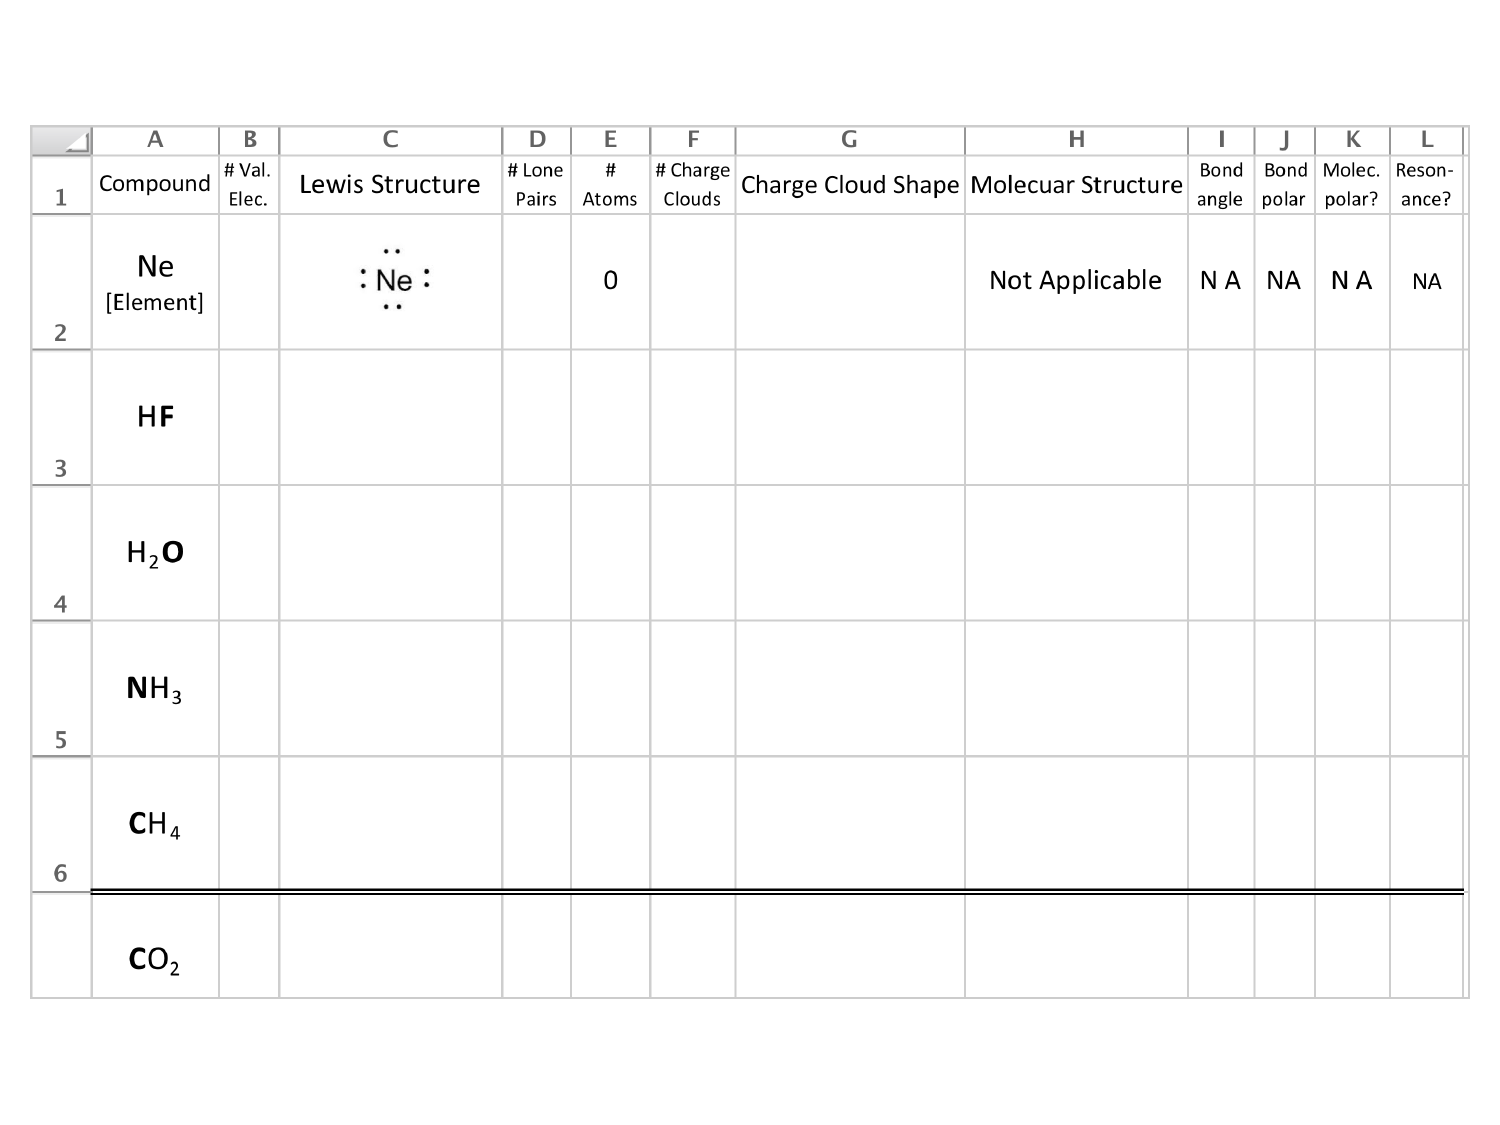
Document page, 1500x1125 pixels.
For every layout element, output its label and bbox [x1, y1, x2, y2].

text_box [29, 125, 1471, 1000]
